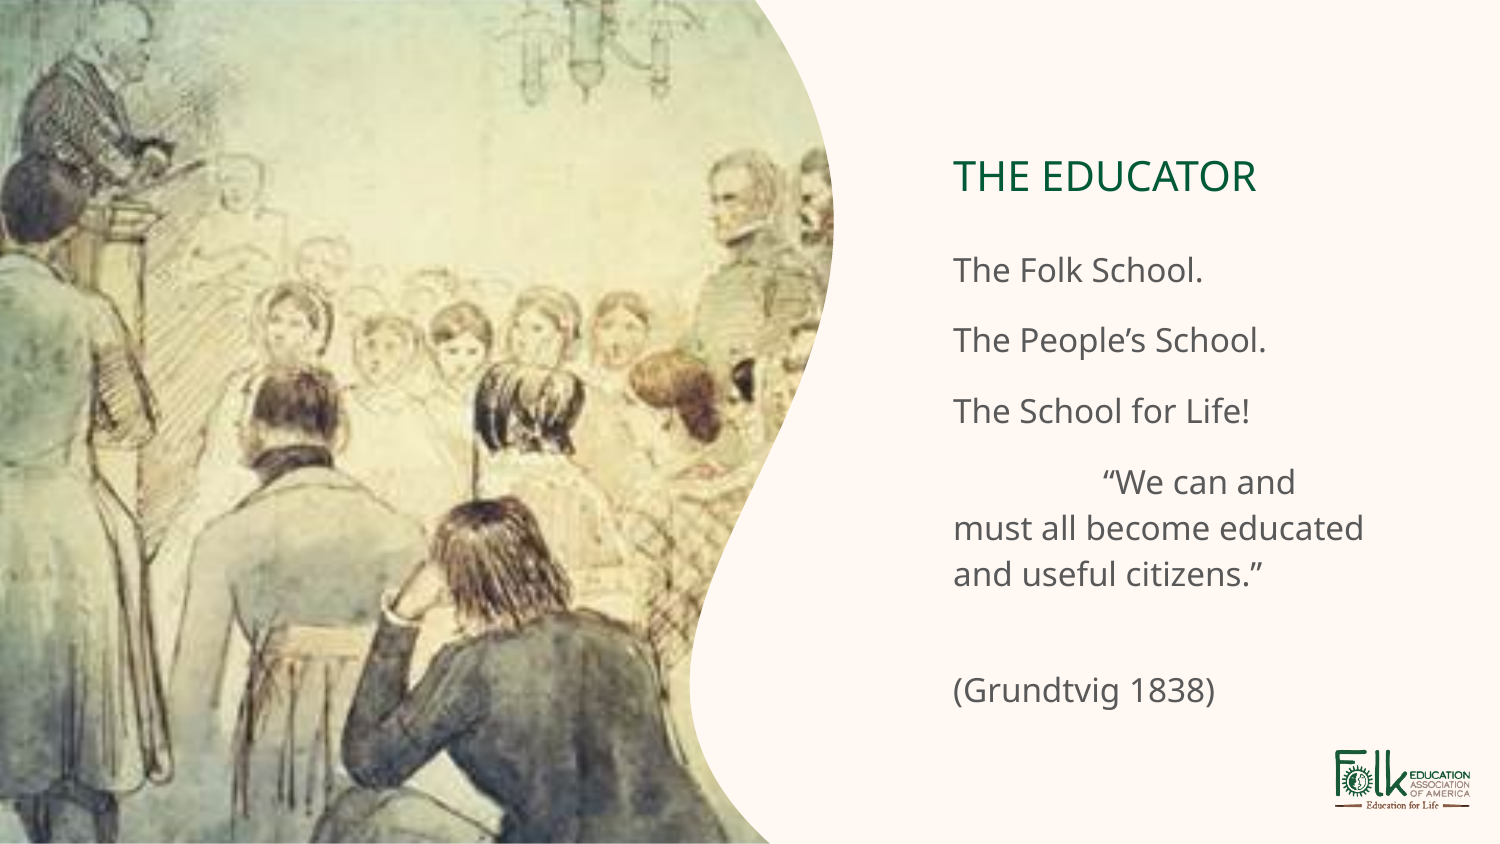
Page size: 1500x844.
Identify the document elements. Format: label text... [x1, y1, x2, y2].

list The Folk School. The People’s School. The School for Life! “We can and must all become educated and useful citizens.” (Grundtvig 1838) [938, 227, 1399, 750]
picture [1333, 749, 1471, 810]
picture [0, 0, 835, 844]
title THE EDUCATOR [938, 91, 1399, 216]
